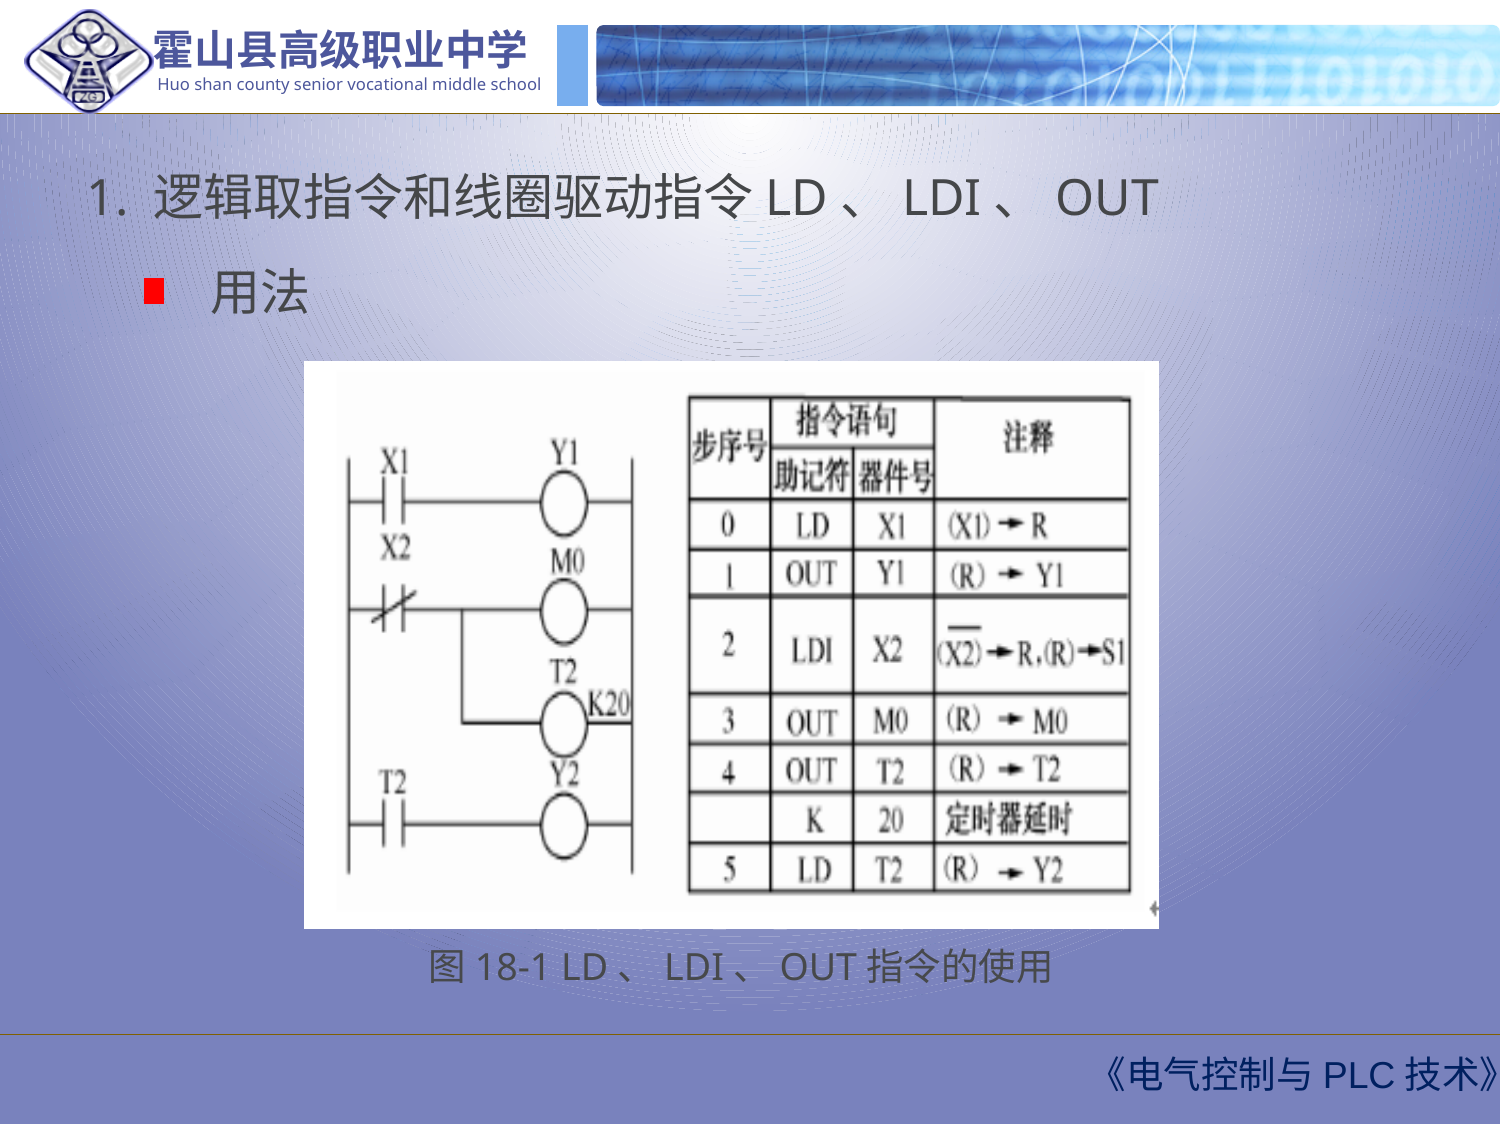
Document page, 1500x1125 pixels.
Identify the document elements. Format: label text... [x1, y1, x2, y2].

text_box 图18-1 LD、LDI、OUT指令的使用 [413, 935, 1069, 996]
text_box 1. 逻辑取指令和线圈驱动指令LD、LDI、OUT [71, 158, 1174, 233]
text_box [144, 278, 164, 304]
picture [304, 361, 1159, 929]
picture [596, 24, 1500, 107]
picture [24, 8, 154, 114]
text_box 用法 [195, 252, 881, 328]
